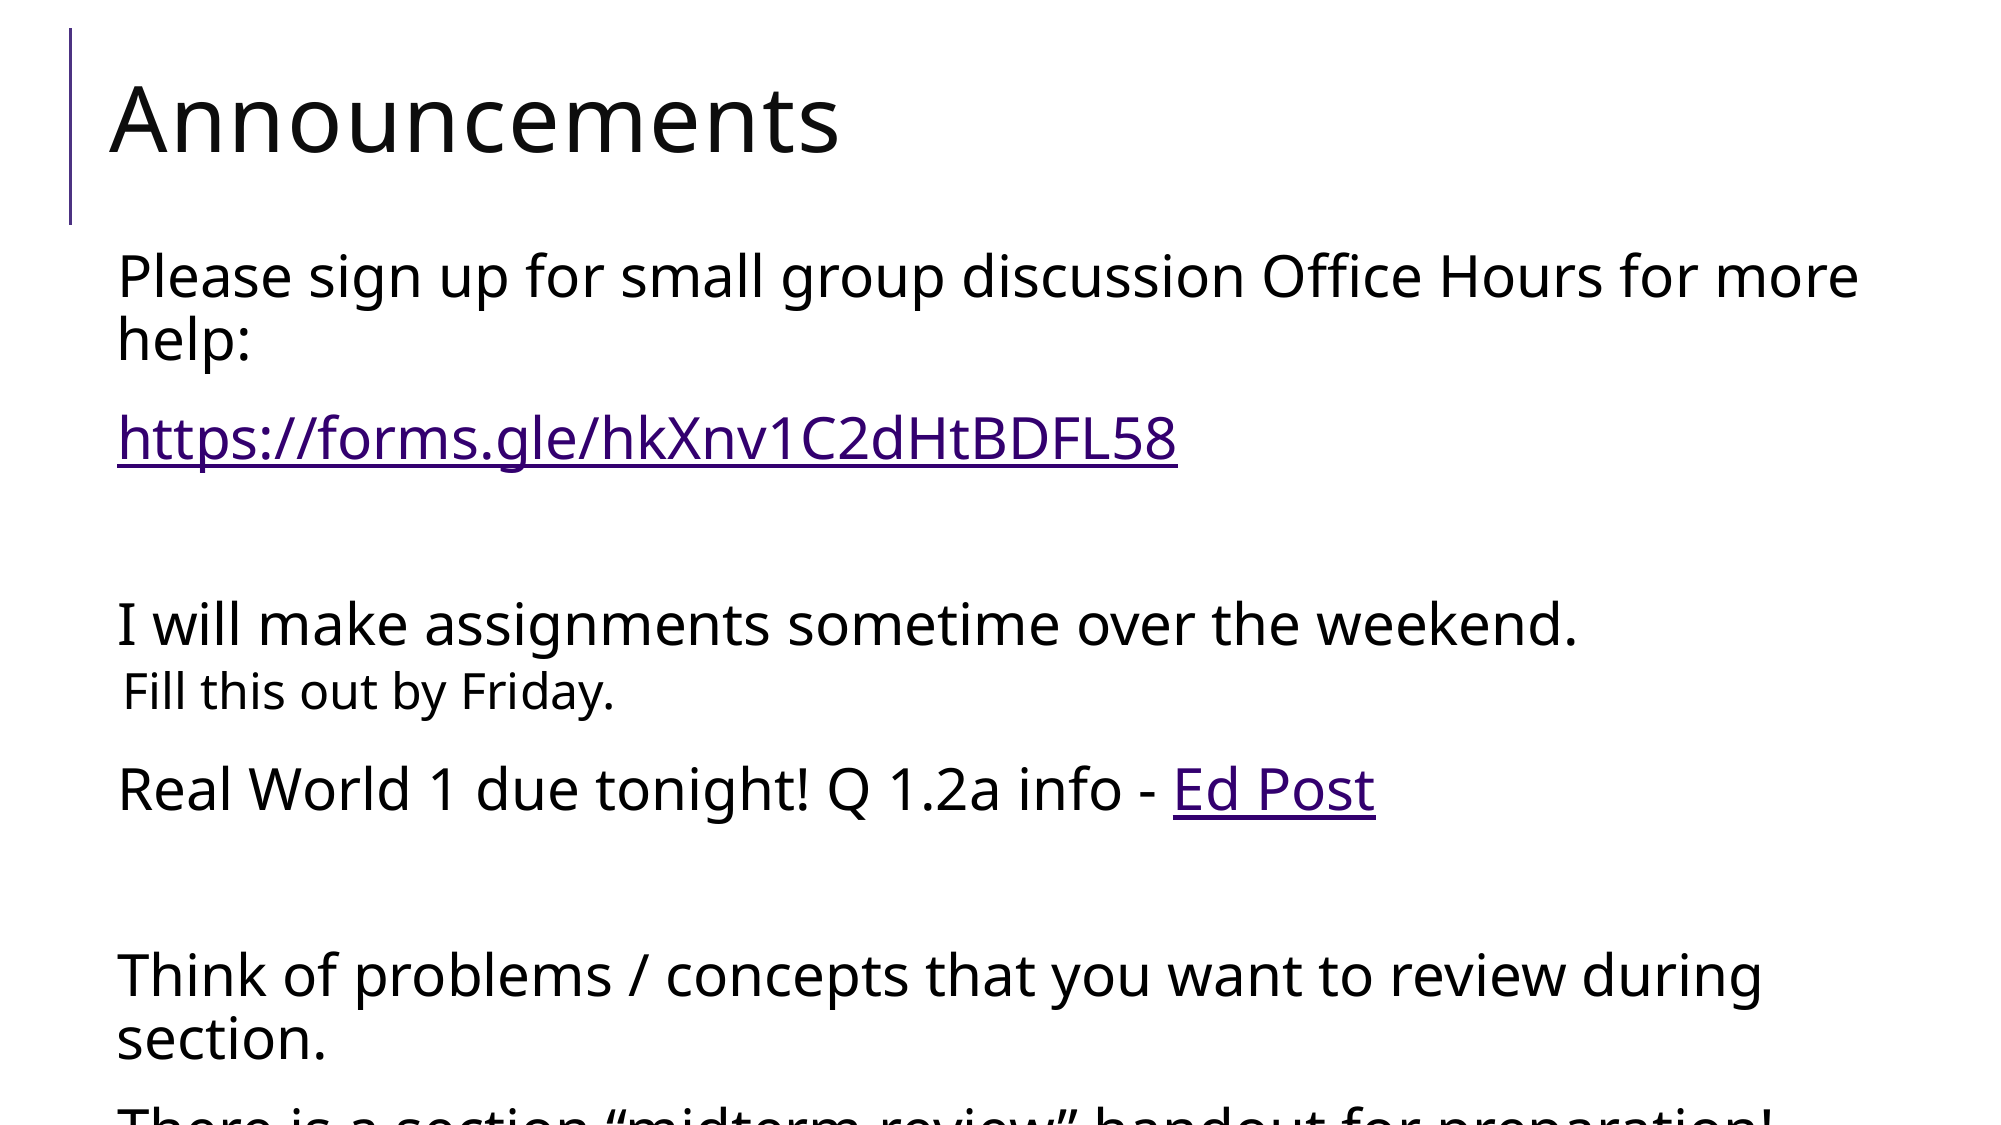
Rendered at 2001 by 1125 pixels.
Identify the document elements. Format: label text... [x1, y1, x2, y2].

list Please sign up for small group discussion Office Hours for more help: https://forms.gle/hkXnv1C2dHtBDFL58 I will make assignments sometime over the weekend. Fill this out by Friday. Real World 1 due tonight! Q 1.2a info - Ed Post Think of problems / concepts that you want to review during section. There is a section “midterm review” handout for preparation! [94, 240, 1930, 1035]
title Announcements [94, 43, 1930, 210]
